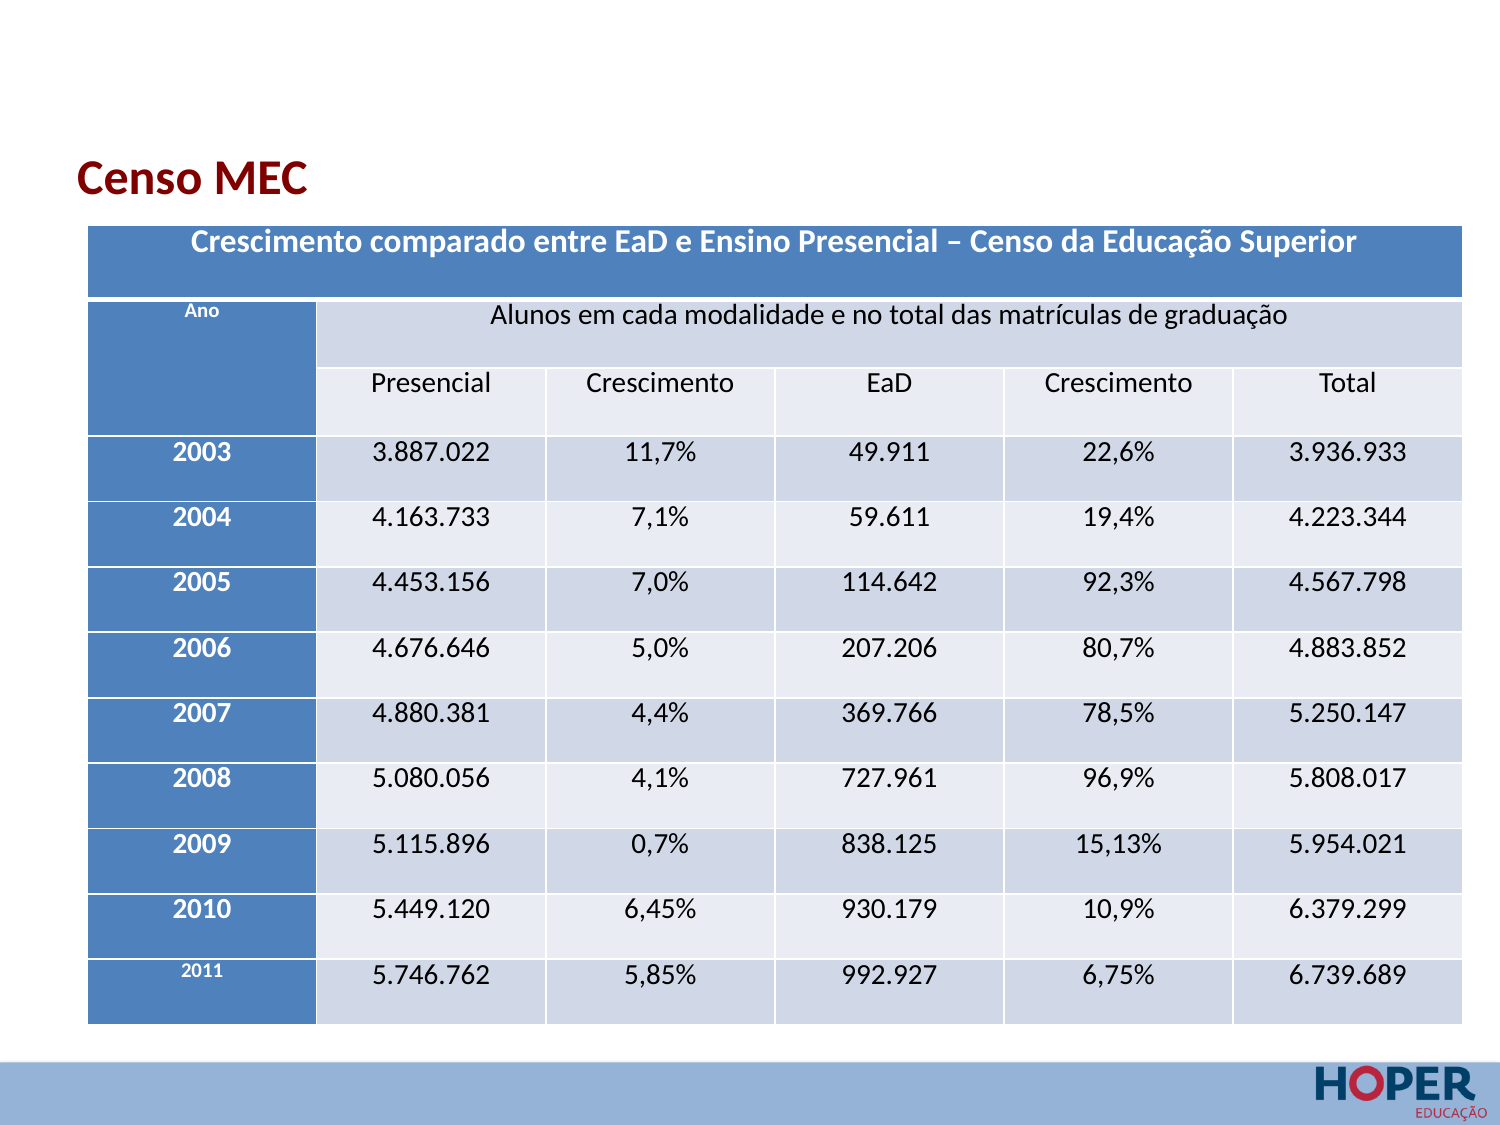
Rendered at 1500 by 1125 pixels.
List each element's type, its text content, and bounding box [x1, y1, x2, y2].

table_cell 78,5% [1005, 699, 1232, 762]
table_header Crescimento comparado entre EaD e Ensino Presencial – Censo da Educação Superior [88, 226, 1462, 297]
table_cell 5.250.147 [1234, 699, 1462, 762]
table_cell 4.880.381 [317, 699, 545, 762]
table_cell 838.125 [776, 829, 1003, 893]
table_cell 19,4% [1005, 502, 1232, 566]
table_cell 4,1% [547, 764, 774, 828]
table_cell 4.453.156 [317, 568, 545, 631]
table_cell 4.567.798 [1234, 568, 1462, 631]
table_cell 4.883.852 [1234, 633, 1462, 697]
picture [1312, 1062, 1490, 1125]
table_cell 3.936.933 [1234, 437, 1462, 501]
table_cell 2010 [88, 895, 316, 958]
table_cell 5,0% [547, 633, 774, 697]
table_cell 4,4% [547, 699, 774, 762]
table_cell 10,9% [1005, 895, 1232, 958]
table_cell 5.080.056 [317, 764, 545, 828]
table_cell 3.887.022 [317, 437, 545, 501]
table_cell 11,7% [547, 437, 774, 501]
table_cell 92,3% [1005, 568, 1232, 631]
table_cell 7,0% [547, 568, 774, 631]
table_cell 5.449.120 [317, 895, 545, 958]
table_cell 369.766 [776, 699, 1003, 762]
table_cell 6.739.689 [1234, 960, 1462, 1024]
table_cell 6,45% [547, 895, 774, 958]
table_cell Alunos em cada modalidade e no total das matrículas de graduação [317, 302, 1462, 367]
table_cell EaD [776, 369, 1003, 435]
table_cell 0,7% [547, 829, 774, 893]
table_cell 5,85% [547, 960, 774, 1024]
table_cell 992.927 [776, 960, 1003, 1024]
table_cell 7,1% [547, 502, 774, 566]
table_cell 6.379.299 [1234, 895, 1462, 958]
table_cell 5.808.017 [1234, 764, 1462, 828]
table_cell 96,9% [1005, 764, 1232, 828]
table_cell 930.179 [776, 895, 1003, 958]
table_cell 114.642 [776, 568, 1003, 631]
table_cell 49.911 [776, 437, 1003, 501]
table_cell 2008 [88, 764, 316, 828]
table_cell 5.115.896 [317, 829, 545, 893]
table_cell 727.961 [776, 764, 1003, 828]
table_cell 6,75% [1005, 960, 1232, 1024]
table_cell 2005 [88, 568, 316, 631]
table_cell 2011 [88, 960, 316, 1024]
table_cell 207.206 [776, 633, 1003, 697]
table_cell 5.746.762 [317, 960, 545, 1024]
table_cell 2009 [88, 829, 316, 893]
table_cell 5.954.021 [1234, 829, 1462, 893]
table_cell Total [1234, 369, 1462, 435]
text_box Censo MEC [62, 137, 1488, 273]
table_cell 2004 [88, 502, 316, 566]
table_cell Ano [88, 302, 316, 435]
table_cell 4.676.646 [317, 633, 545, 697]
table_cell 15,13% [1005, 829, 1232, 893]
table_cell Presencial [317, 369, 545, 435]
table_cell 80,7% [1005, 633, 1232, 697]
table_cell 4.163.733 [317, 502, 545, 566]
table_cell 22,6% [1005, 437, 1232, 501]
table_cell Crescimento [547, 369, 774, 435]
table_cell 2006 [88, 633, 316, 697]
table_cell Crescimento [1005, 369, 1232, 435]
table_cell 2007 [88, 699, 316, 762]
table_cell 4.223.344 [1234, 502, 1462, 566]
table_cell 59.611 [776, 502, 1003, 566]
table_cell 2003 [88, 437, 316, 501]
